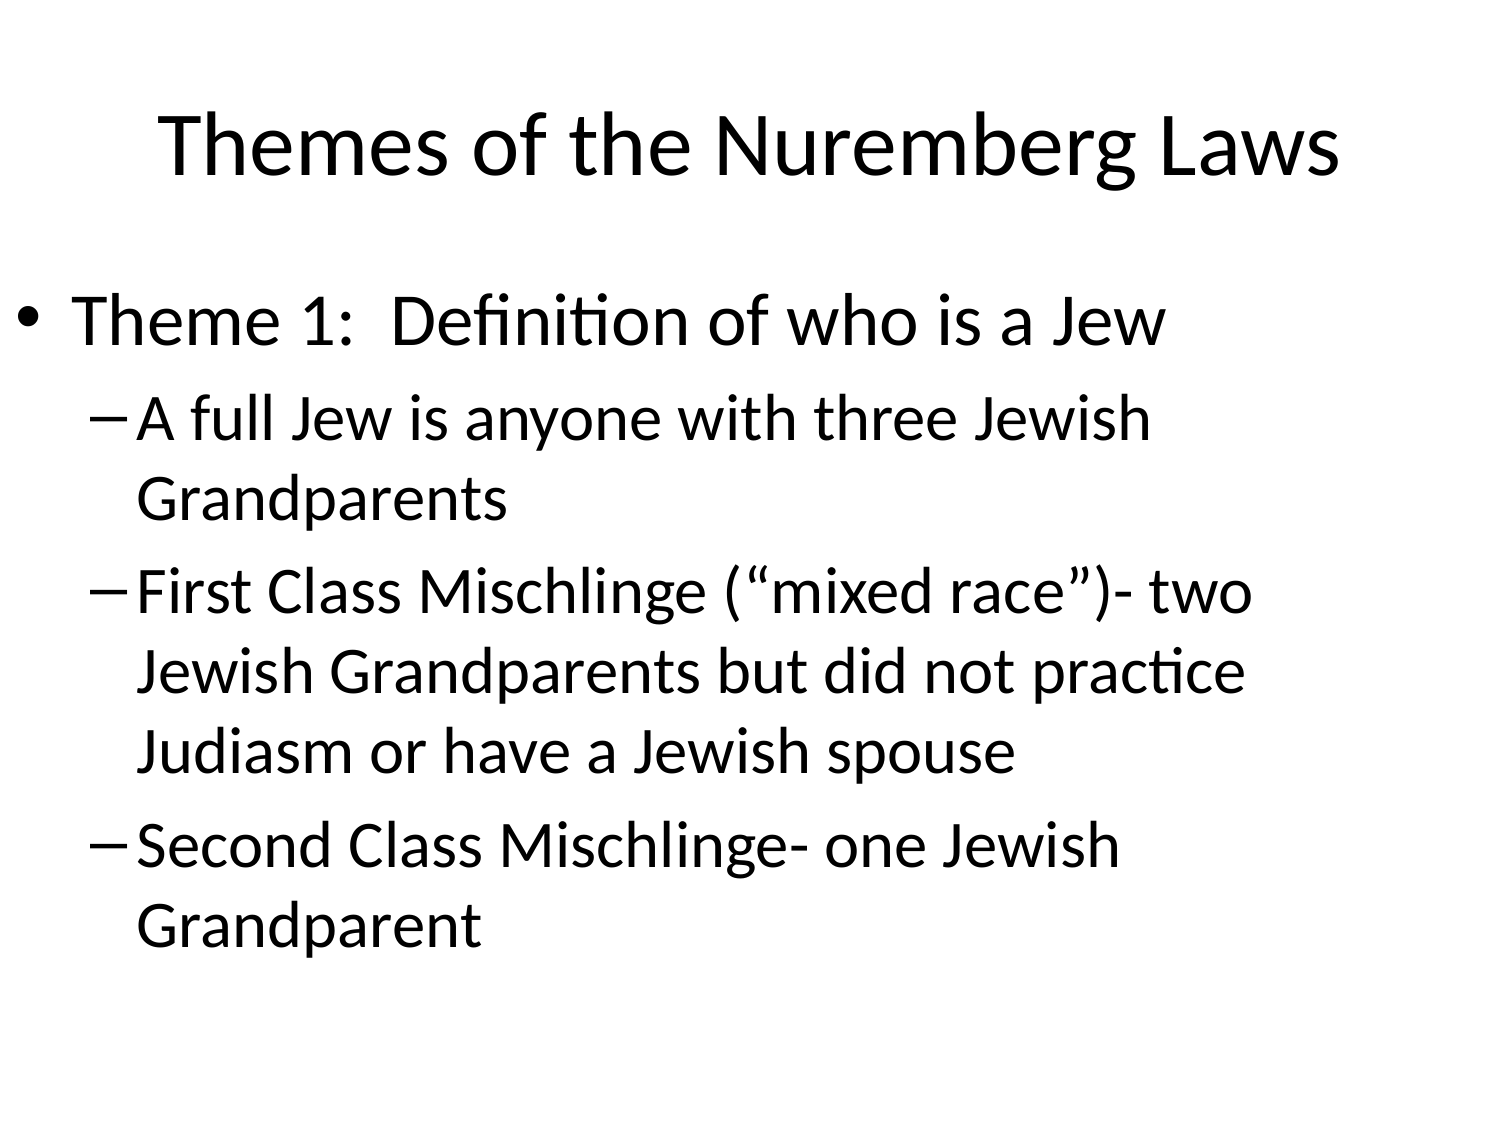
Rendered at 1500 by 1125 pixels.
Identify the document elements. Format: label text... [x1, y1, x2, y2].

title Themes of the Nuremberg Laws [75, 45, 1425, 233]
list Theme 1: Definition of who is a Jew A full Jew is anyone with three Jewish Grandparents First Class Mischlinge (“mixed race”)- two Jewish Grandparents but did not practice Judiasm or have a Jewish spouse Second Class Mischlinge- one Jewish Grandparent [0, 262, 1425, 1005]
